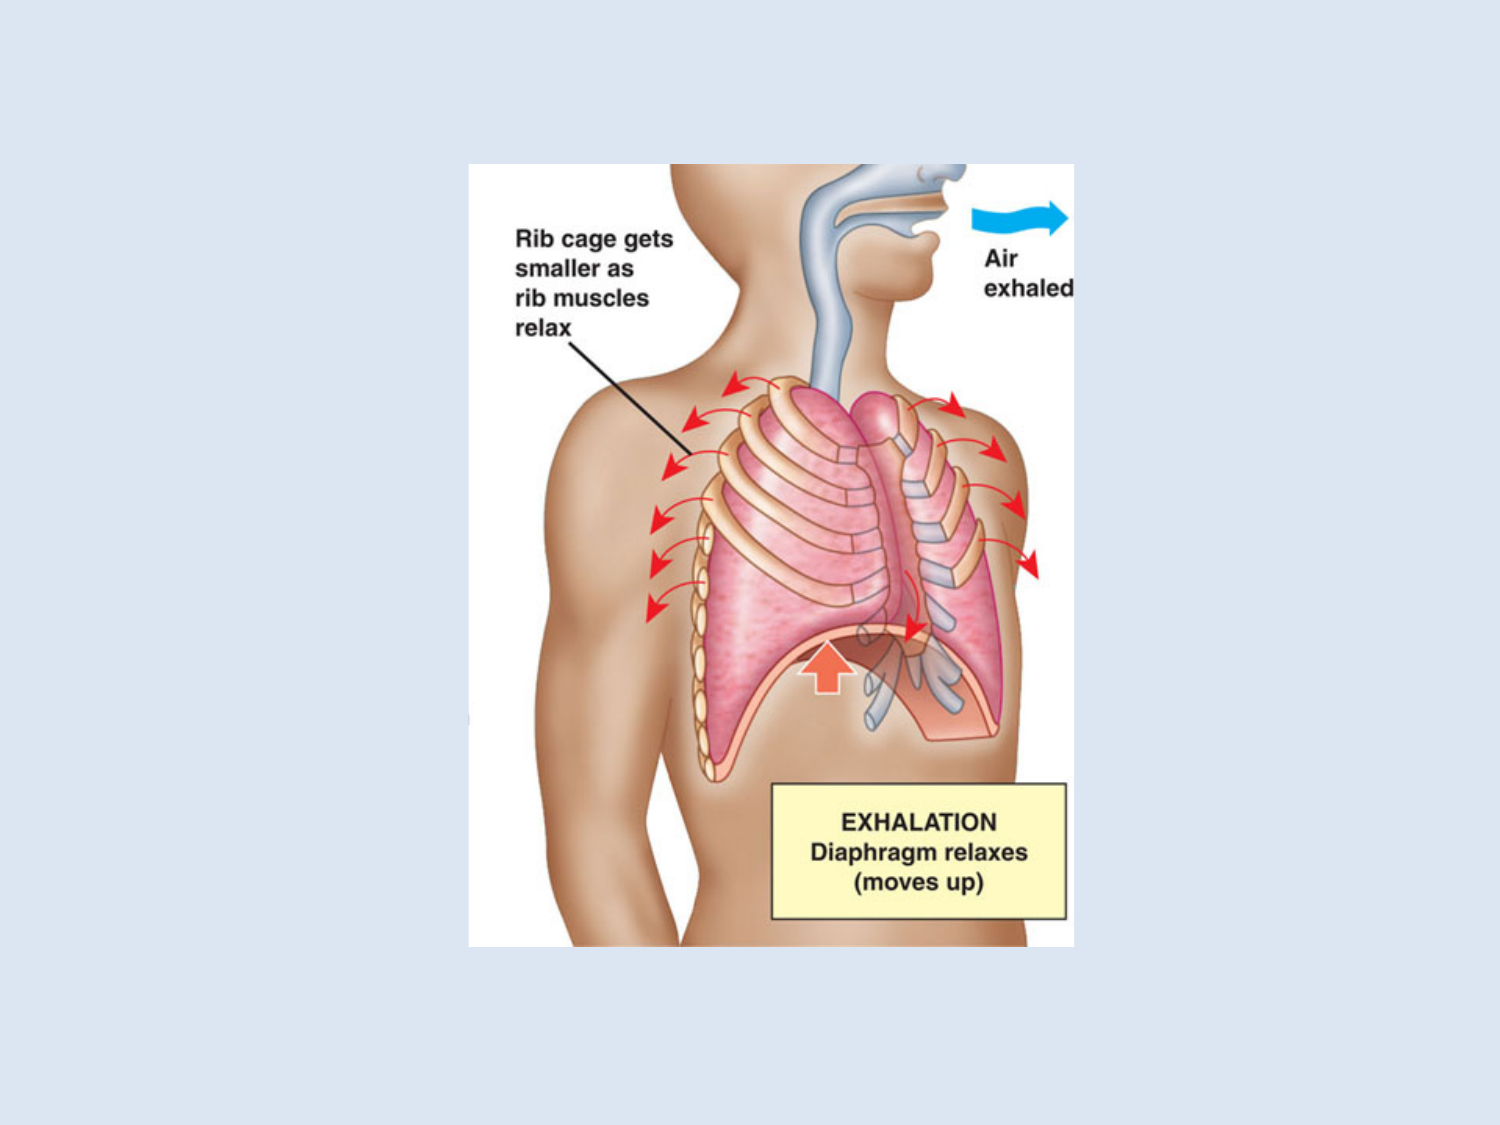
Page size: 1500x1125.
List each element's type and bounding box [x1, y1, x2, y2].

picture [468, 163, 1075, 948]
